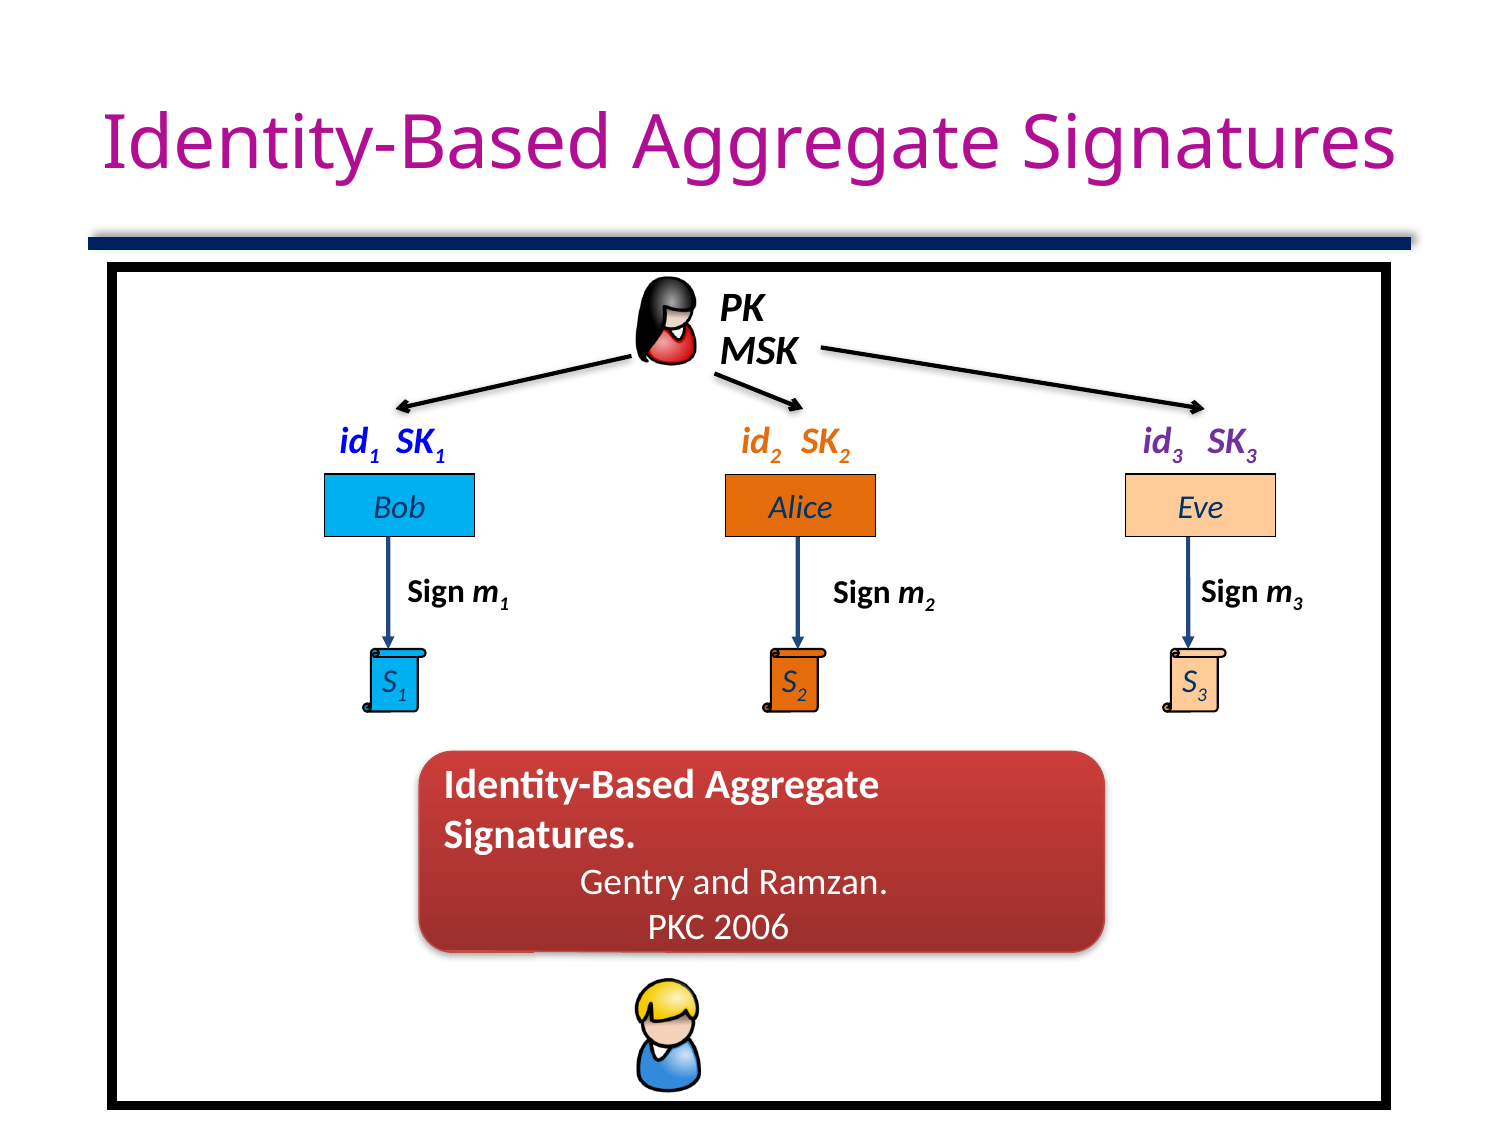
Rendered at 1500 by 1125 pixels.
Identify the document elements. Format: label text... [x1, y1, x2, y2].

text_box [112, 267, 1387, 1106]
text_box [619, 272, 822, 374]
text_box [714, 373, 804, 410]
text_box [1181, 537, 1195, 650]
text_box Identity-Based Aggregate Signatures. Gentry and Ramzan. PKC 2006 [418, 750, 1106, 953]
text_box S2 [763, 649, 826, 712]
text_box Eve [1125, 474, 1276, 537]
title Identity-Based Aggregate Signatures [75, 45, 1425, 233]
text_box Sign m3 [1189, 561, 1318, 622]
text_box Sign m1 [389, 561, 524, 622]
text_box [820, 344, 1205, 410]
text_box [382, 536, 395, 650]
text_box Sign m2 [810, 562, 950, 623]
text_box [791, 536, 805, 650]
text_box Sign m3 [1178, 561, 1188, 622]
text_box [395, 355, 632, 410]
picture [607, 975, 727, 1095]
text_box Sign m1 [377, 561, 388, 622]
text_box S1 [363, 649, 426, 712]
text_box S3 [1163, 649, 1226, 712]
